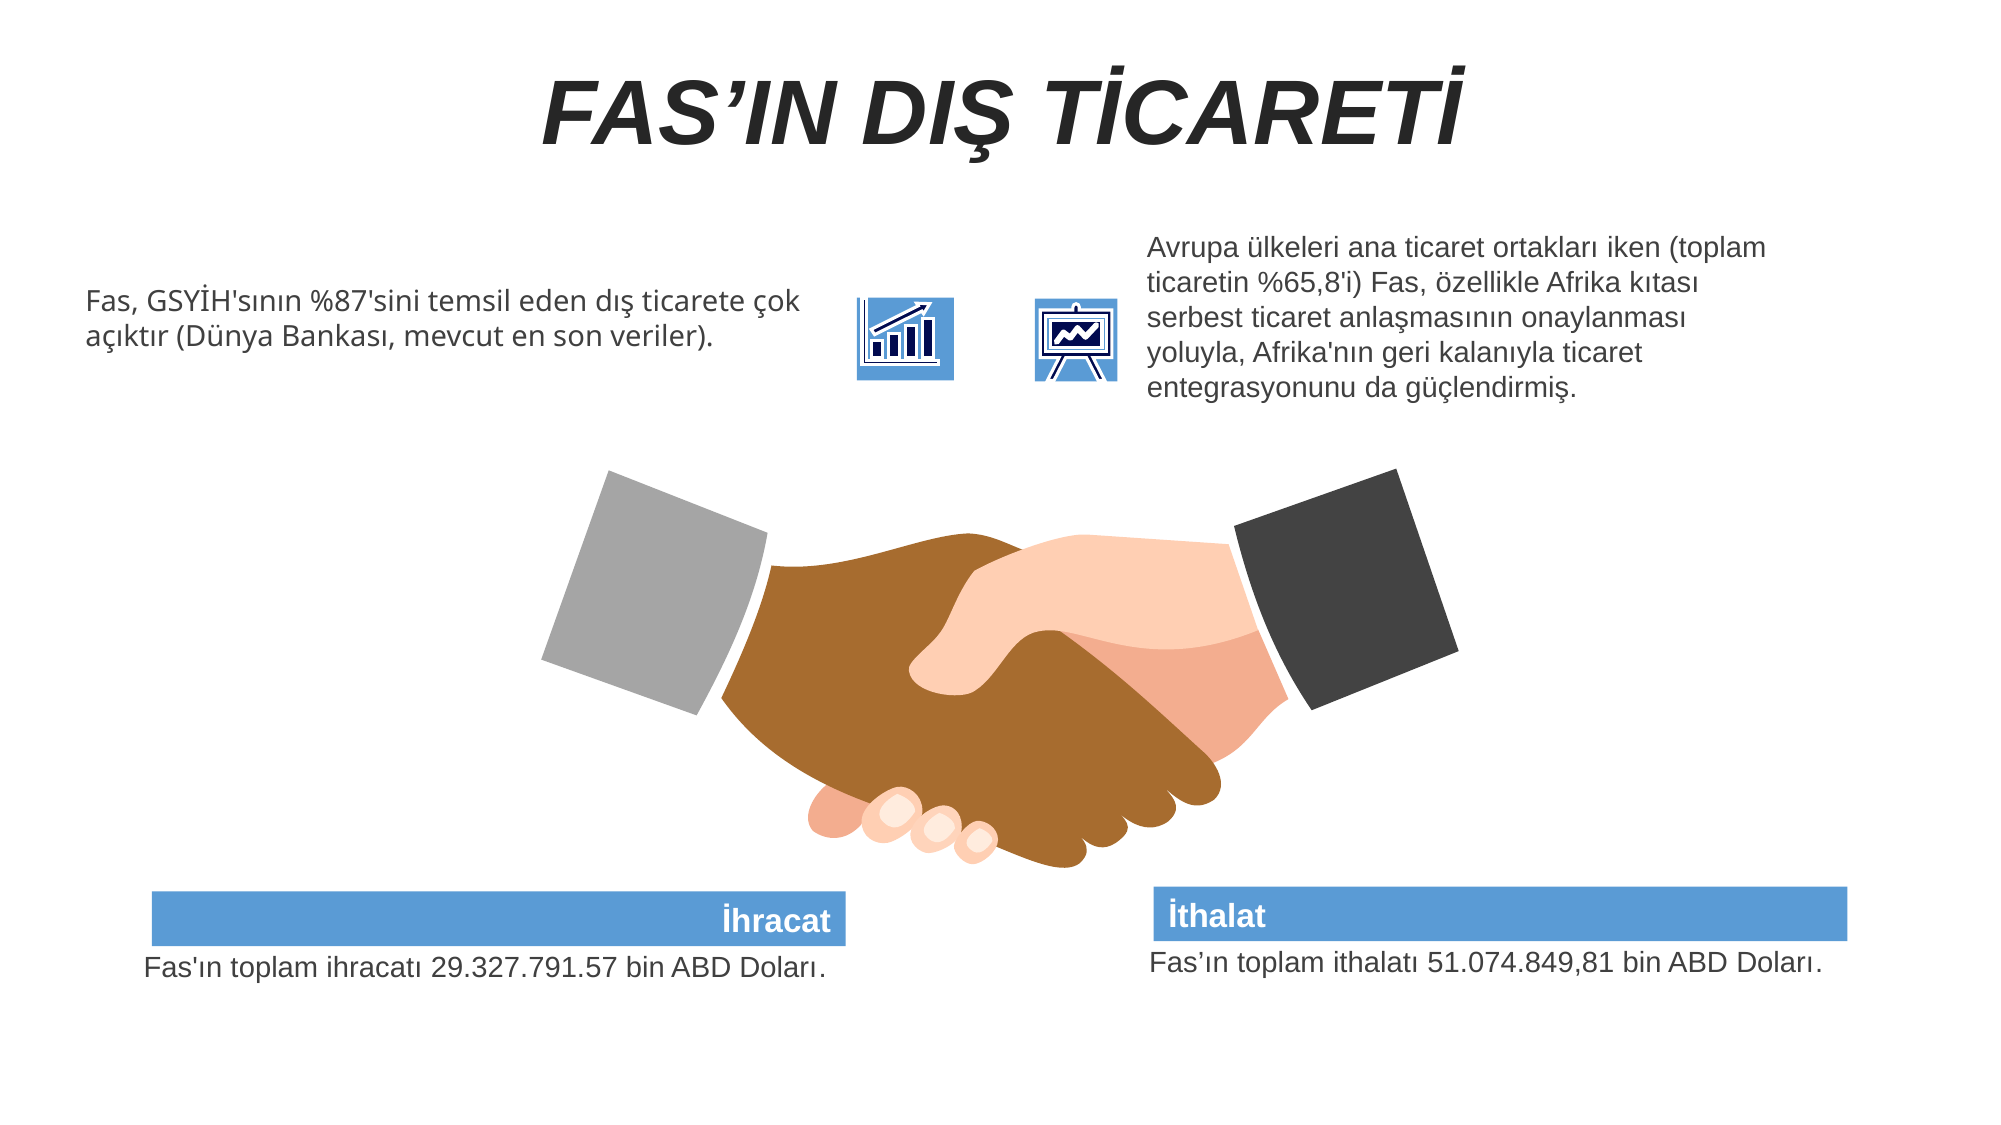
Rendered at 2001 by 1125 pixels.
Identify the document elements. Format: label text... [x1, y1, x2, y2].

text_box [856, 297, 955, 381]
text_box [85, 891, 846, 991]
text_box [541, 468, 1459, 868]
text_box Fas, GSYİH'sının %87'sini temsil eden dış ticarete çok açıktır (Dünya Bankası, mevcut en son veriler). [70, 274, 857, 360]
text_box Avrupa ülkeleri ana ticaret ortakları iken (toplam ticaretin %65,8'i) Fas, özellikle Afrika kıtası serbest ticaret anlaşmasının onaylanması yoluyla, Afrika'nın geri kalanıyla ticaret entegrasyonunu da güçlendirmiş. [1132, 221, 1800, 411]
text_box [1134, 886, 1848, 987]
text_box [1038, 302, 1114, 382]
text_box [860, 297, 940, 366]
list FAS’IN DIŞ TİCARETİ [53, 55, 1952, 175]
text_box [1034, 298, 1118, 382]
